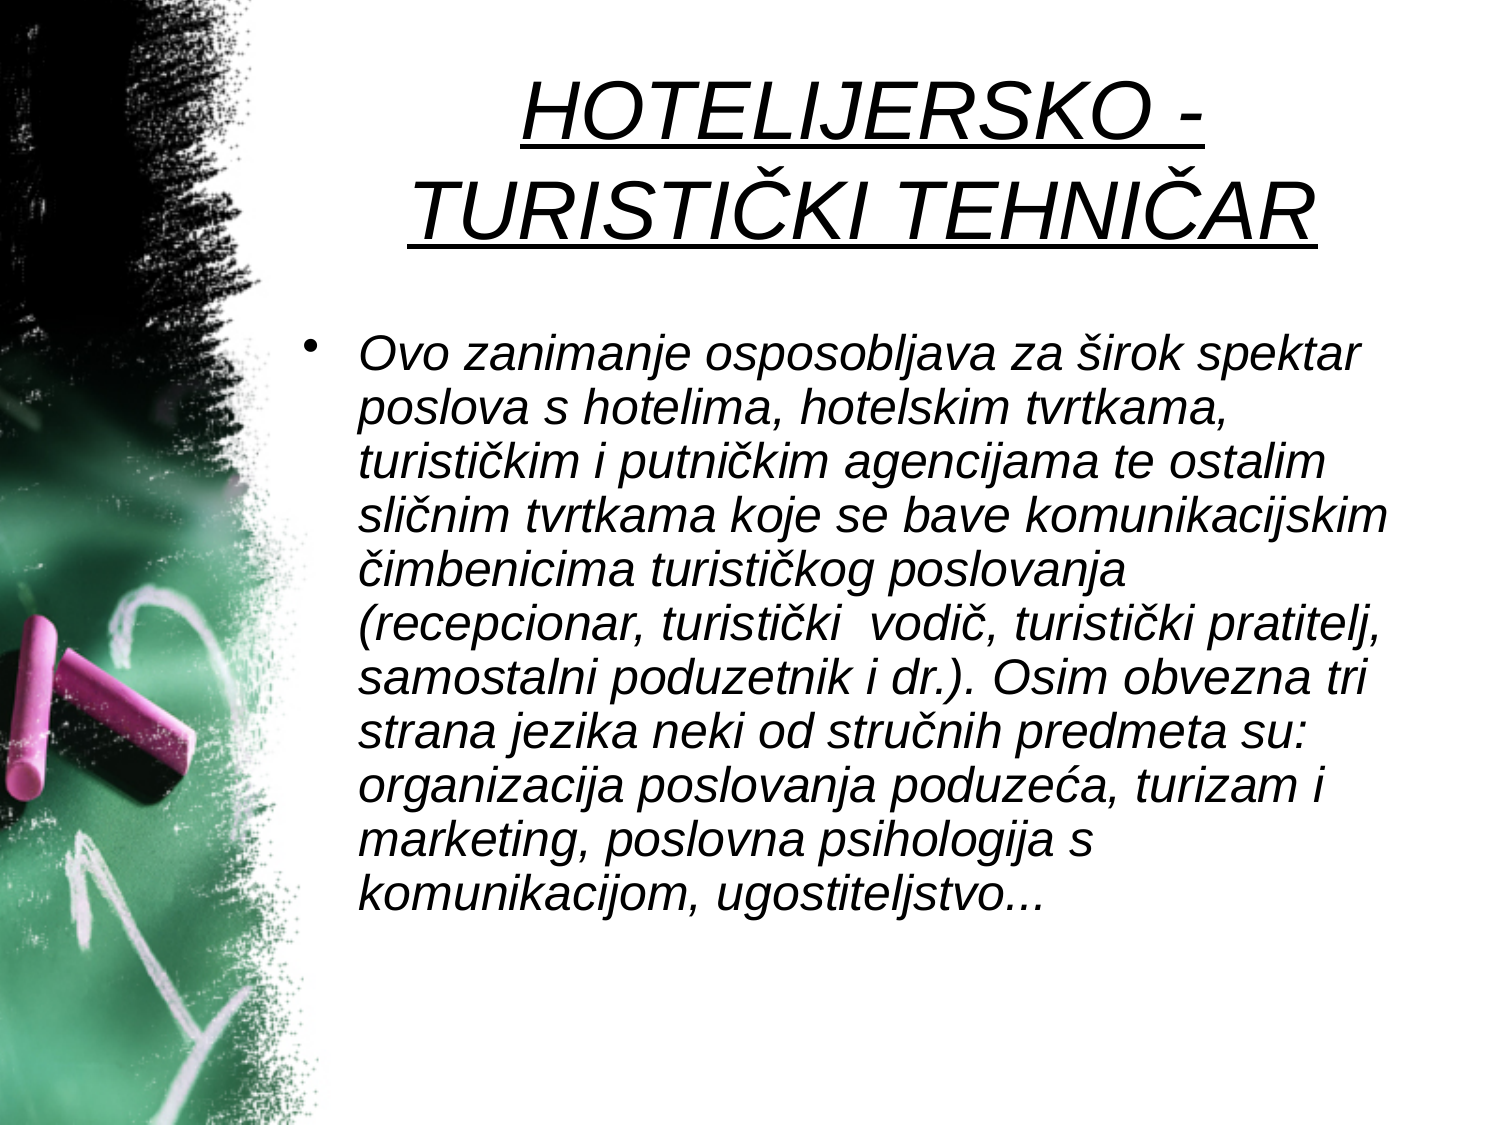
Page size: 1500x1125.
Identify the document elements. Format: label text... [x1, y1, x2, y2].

picture [0, 0, 1500, 1125]
title HOTELIJERSKO - TURISTIČKI TEHNIČAR [287, 137, 1438, 249]
list Ovo zanimanje osposobljava za širok spektar poslova s hotelima, hotelskim tvrtkama, turističkim i putničkim agencijama te ostalim sličnim tvrtkama koje se bave komunikacijskim čimbenicima turističkog poslovanja (recepcionar, turistički vodič, turistički pratitelj, samostalni poduzetnik i dr.). Osim obvezna tri strana jezika neki od stručnih predmeta su: organizacija poslovanja poduzeća, turizam i marketing, poslovna psihologija s komunikacijom, ugostiteljstvo... [287, 249, 1438, 1001]
